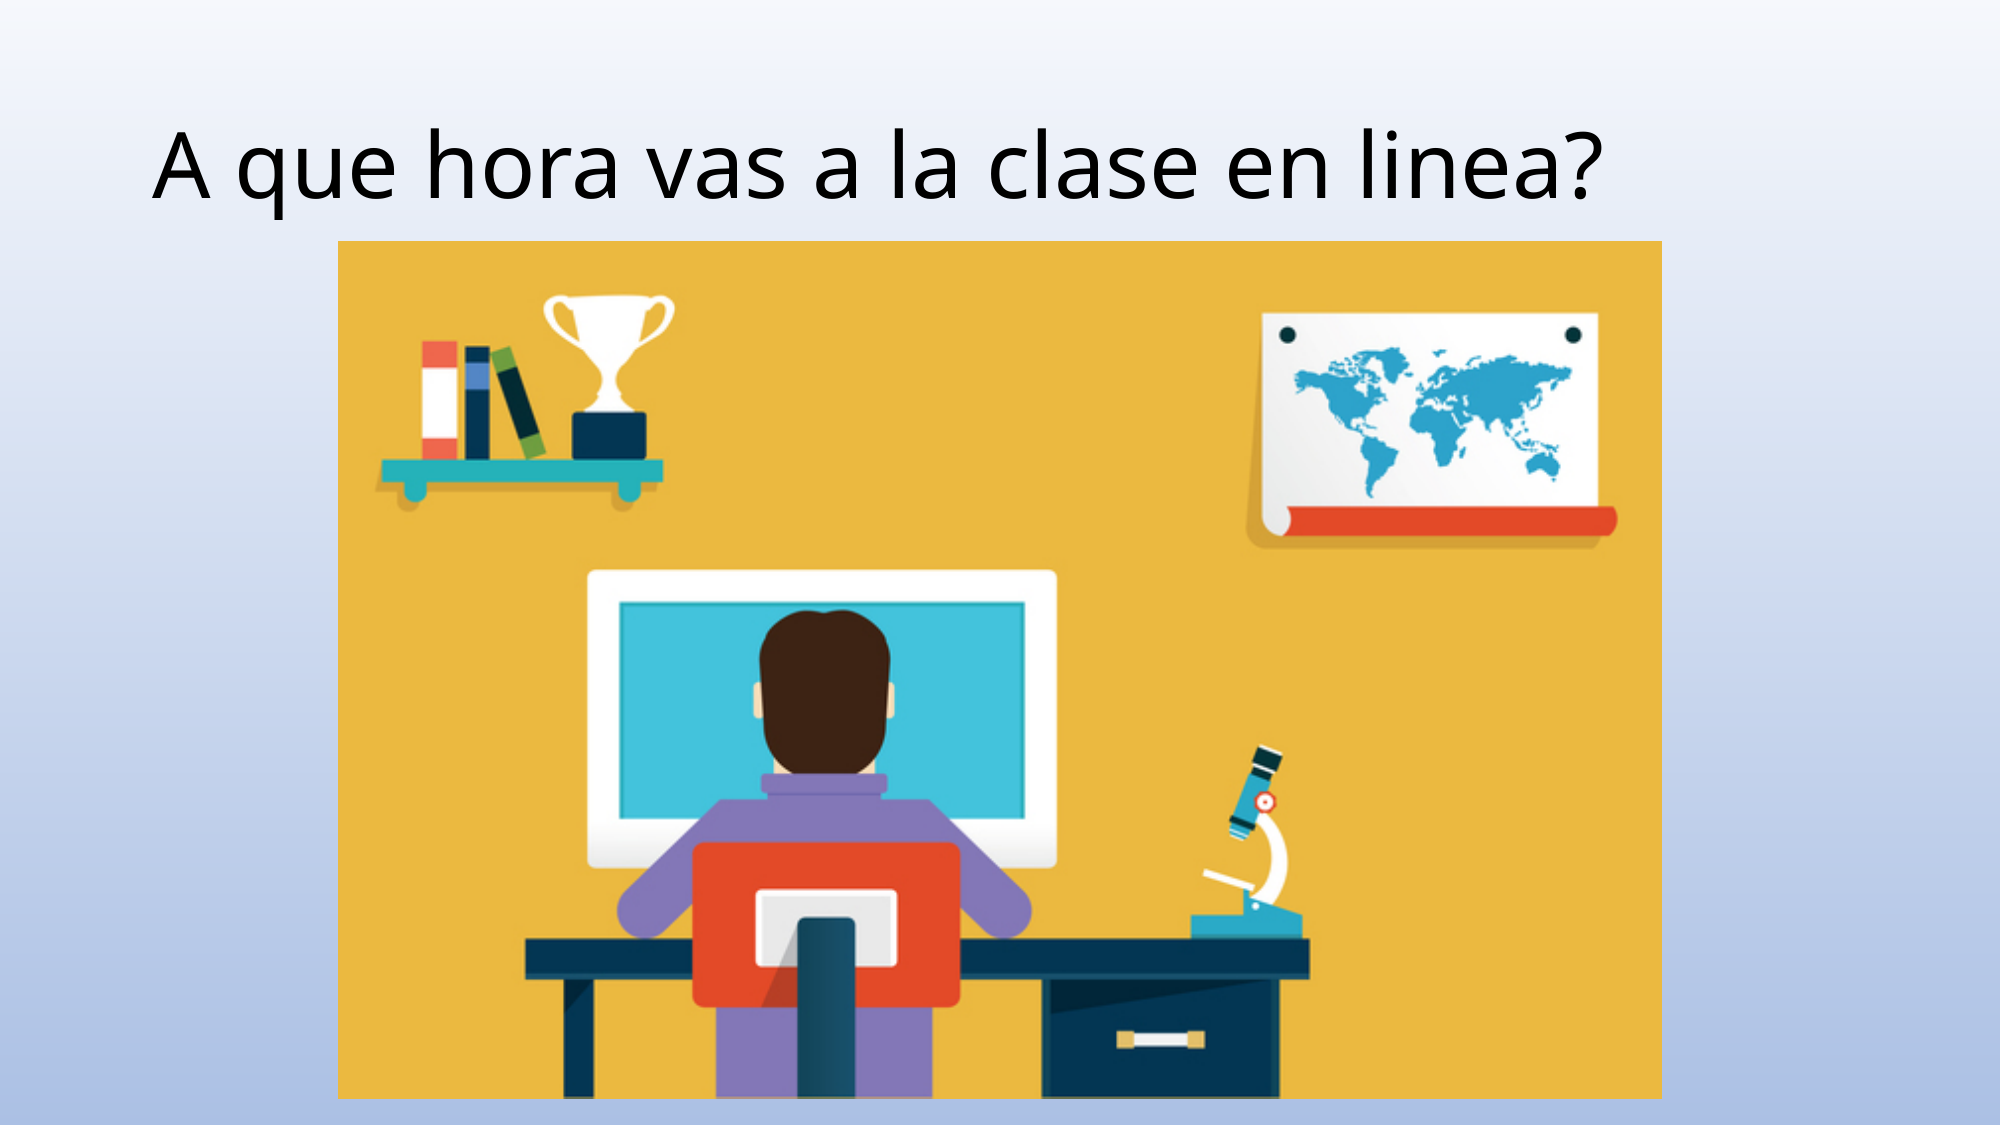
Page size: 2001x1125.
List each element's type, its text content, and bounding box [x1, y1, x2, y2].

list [338, 241, 1662, 1099]
title A que hora vas a la clase en linea? [137, 59, 1863, 278]
